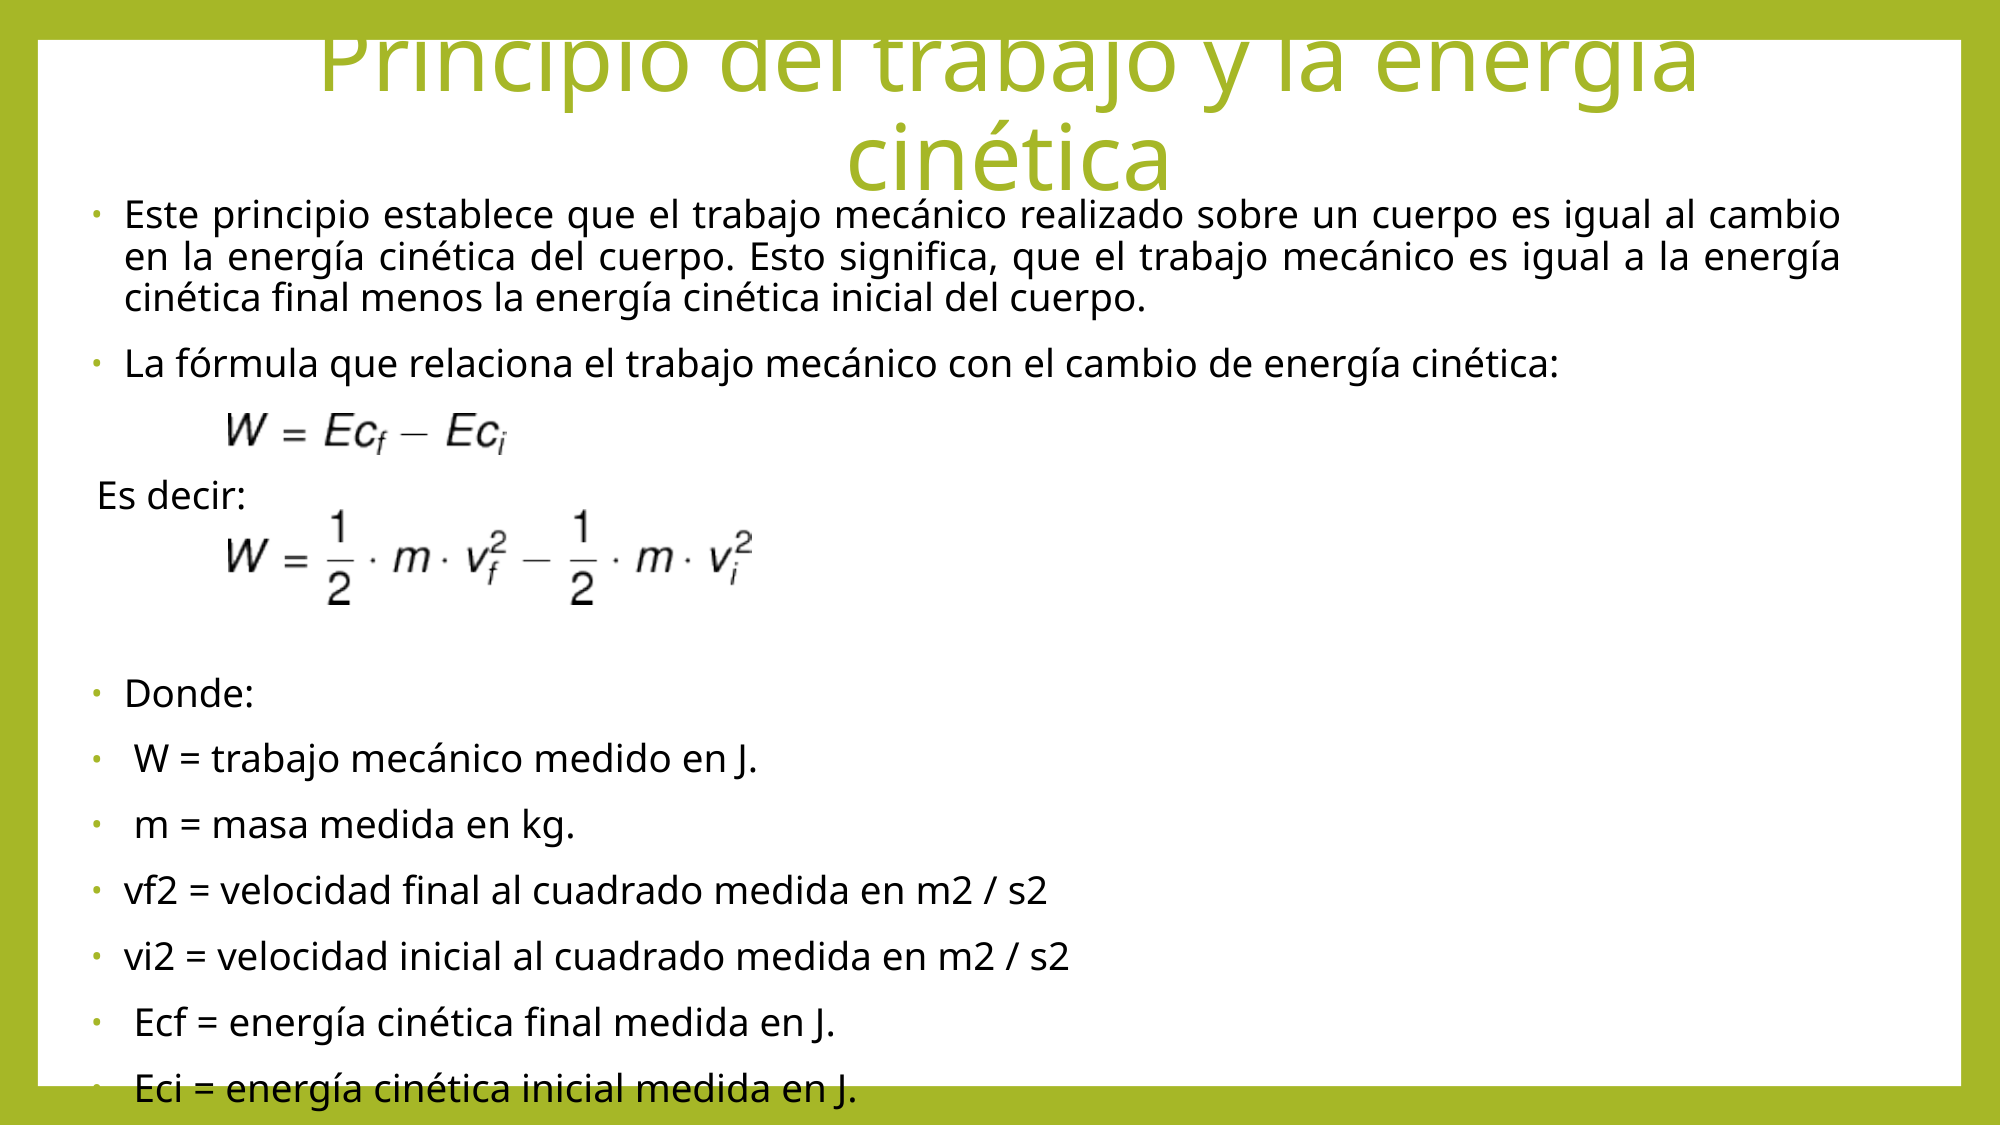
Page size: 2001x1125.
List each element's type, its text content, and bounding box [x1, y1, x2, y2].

title Principio del trabajo y la energía cinética [200, 0, 1821, 188]
picture [227, 509, 753, 606]
picture [227, 413, 508, 456]
list Este principio establece que el trabajo mecánico realizado sobre un cuerpo es igual al cambio en la energía cinética del cuerpo. Esto significa, que el trabajo mecánico es igual a la energía cinética final menos la energía cinética inicial del cuerpo. La fórmula que relaciona el trabajo mecánico con el cambio de energía cinética: Es decir: Donde: W = trabajo mecánico medido en J. m = masa medida en kg. vf2 = velocidad final al cuadrado medida en m2 / s2 vi2 = velocidad inicial al cuadrado medida en m2 / s2 Ecf = energía cinética final medida en J. Eci = energía cinética inicial medida en J. [74, 188, 1858, 1125]
